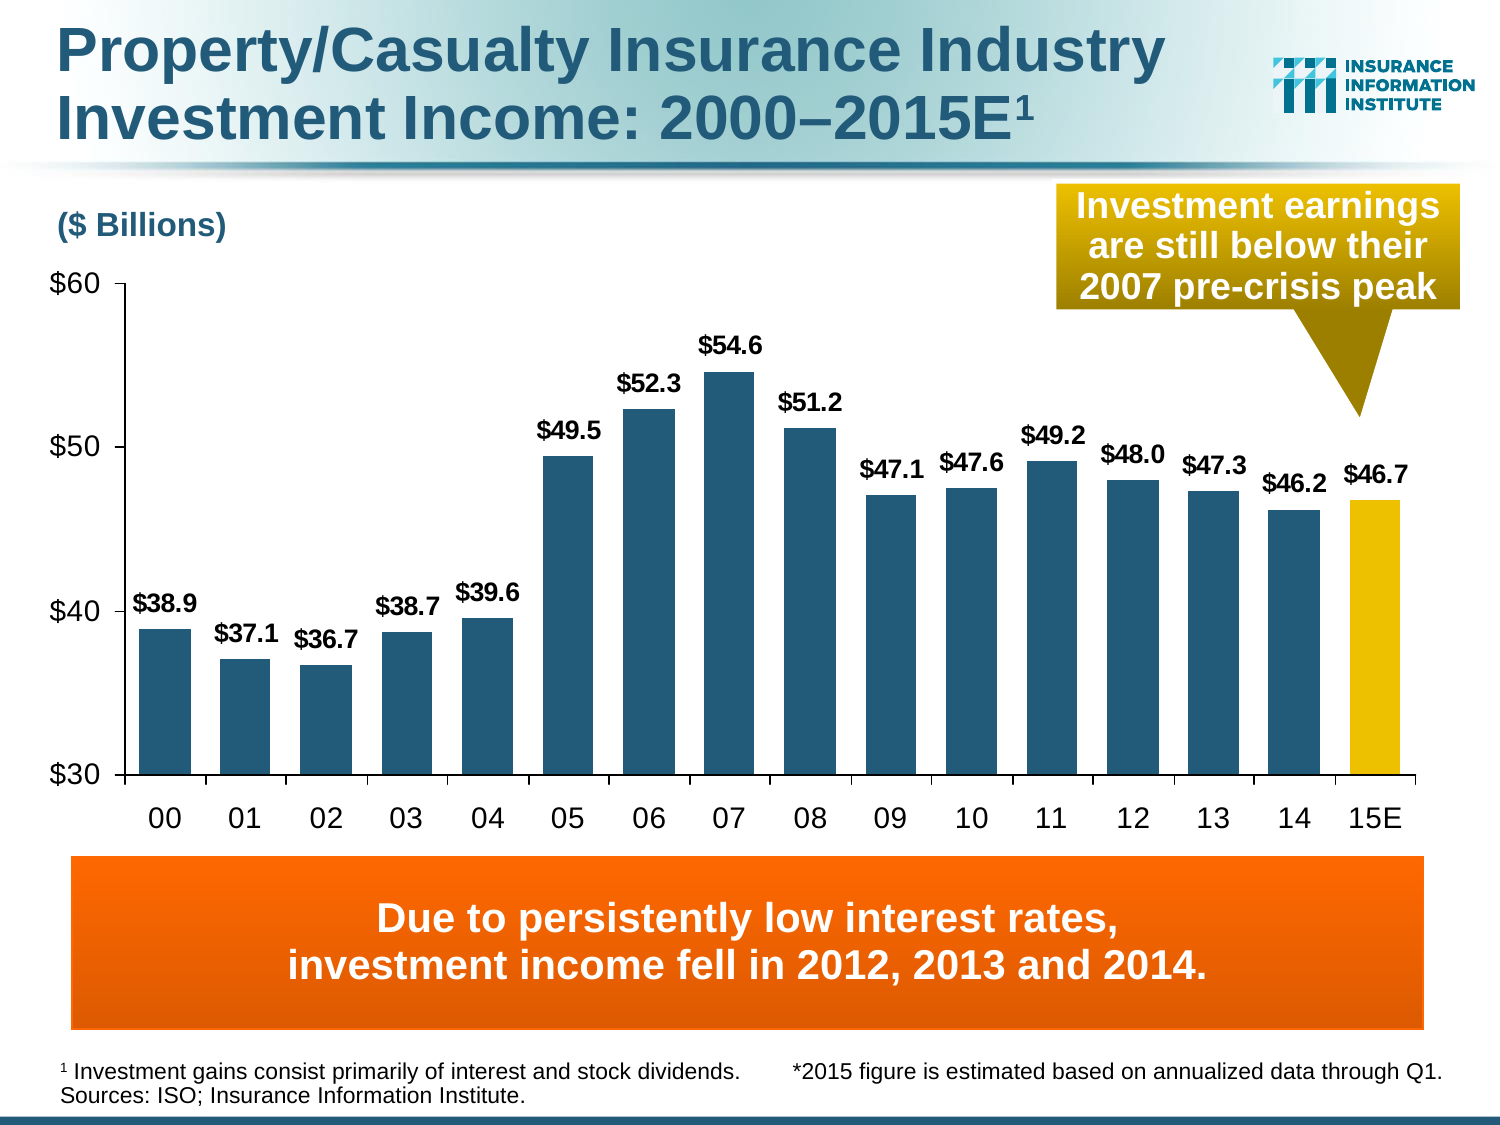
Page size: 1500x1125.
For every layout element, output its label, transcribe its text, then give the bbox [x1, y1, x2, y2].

text_box Due to persistently low interest rates, investment income fell in 2012, 2013 and 2014. [71, 859, 1424, 1030]
title Property/Casualty Insurance Industry Investment Income: 2000–2015E1 [48, 14, 1264, 157]
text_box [36, 249, 1424, 851]
text_box ($ Billions) [56, 207, 1054, 244]
text_box 1 Investment gains consist primarily of interest and stock dividends. *2015 figure is estimated based on annualized data through Q1. Sources: ISO; Insurance Information Institute. [0, 1059, 1463, 1125]
picture [0, 0, 1500, 189]
text_box Investment earnings are still below their 2007 pre-crisis peak [1054, 181, 1463, 312]
